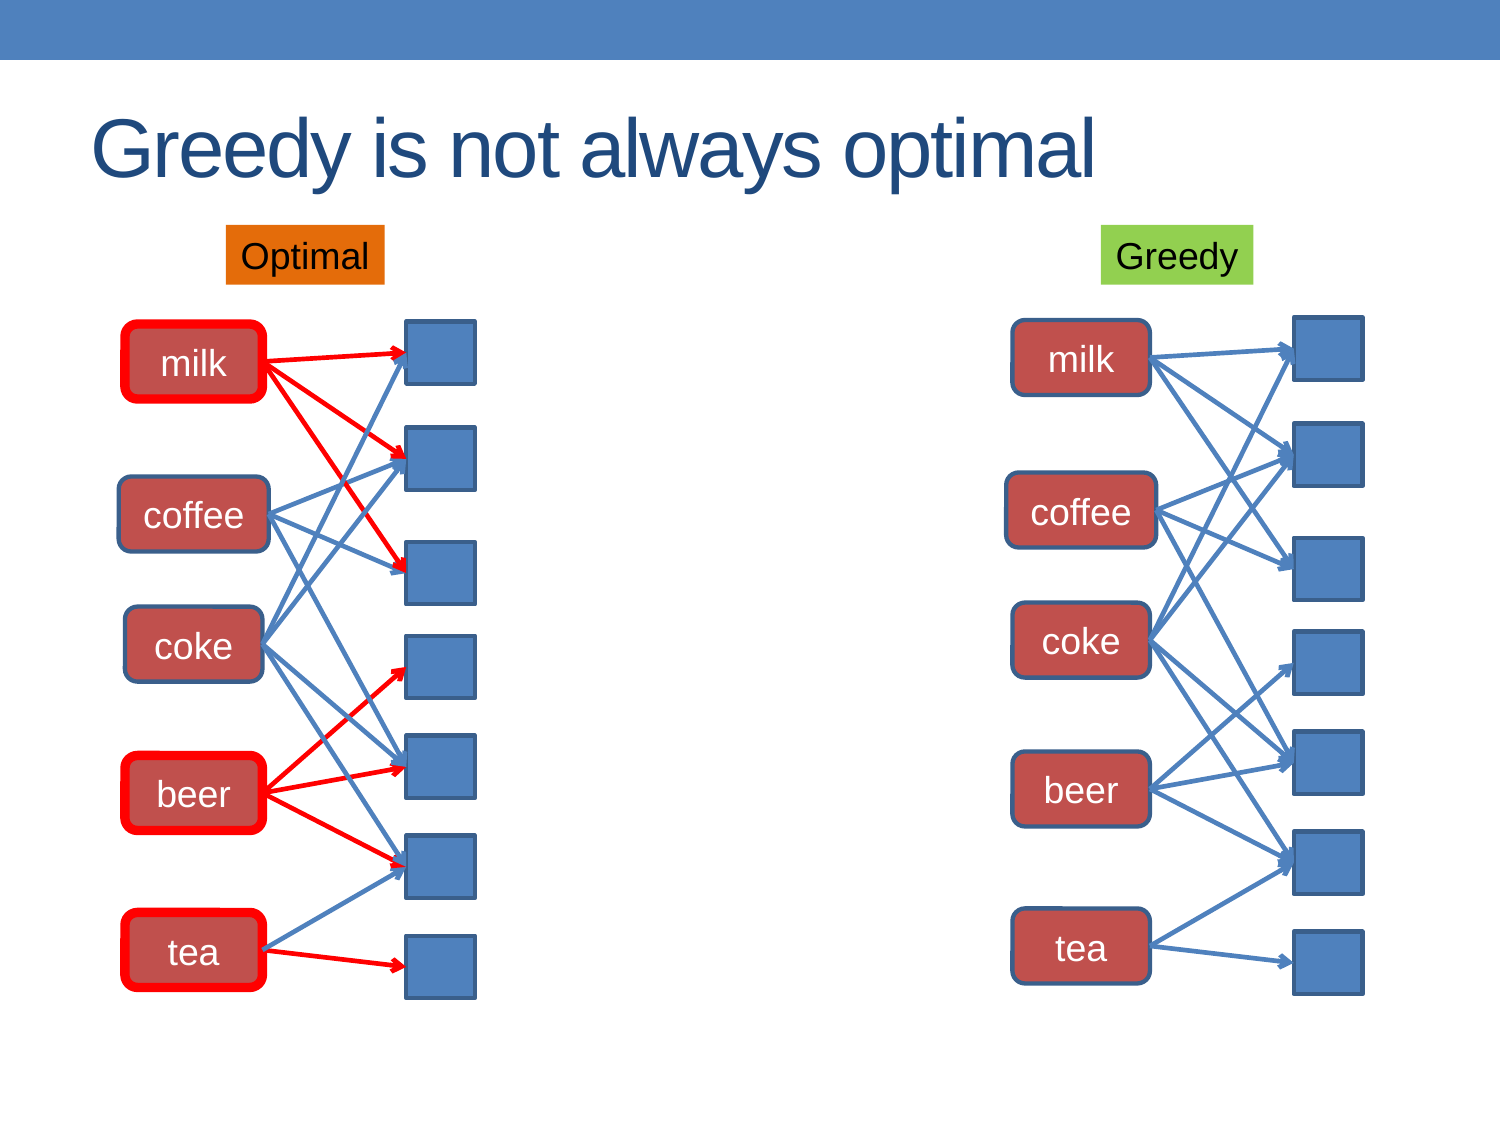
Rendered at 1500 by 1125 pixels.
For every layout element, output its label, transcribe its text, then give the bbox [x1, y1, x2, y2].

text_box tea [1010, 906, 1153, 986]
text_box [1302, 829, 1365, 896]
text_box coffee [1003, 470, 1145, 550]
text_box beer [1010, 749, 1145, 829]
text_box Greedy [1100, 224, 1254, 285]
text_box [1149, 952, 1294, 964]
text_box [1149, 768, 1294, 864]
text_box Optimal [225, 224, 385, 285]
text_box [1304, 536, 1365, 602]
text_box [416, 733, 477, 800]
text_box [1292, 929, 1365, 996]
text_box [417, 540, 477, 606]
text_box [1304, 421, 1365, 488]
text_box [1304, 729, 1365, 796]
text_box [404, 319, 477, 386]
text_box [262, 774, 407, 868]
text_box milk [122, 321, 265, 402]
text_box [417, 425, 477, 492]
text_box [1304, 629, 1365, 696]
text_box coke [122, 604, 258, 684]
text_box beer [122, 753, 258, 833]
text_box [262, 458, 407, 641]
title Greedy is not always optimal [75, 62, 1425, 225]
text_box [404, 934, 477, 1000]
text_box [262, 875, 407, 951]
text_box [1149, 454, 1294, 637]
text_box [1149, 869, 1294, 947]
text_box tea [122, 910, 265, 990]
text_box milk [1010, 317, 1153, 398]
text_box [262, 352, 407, 457]
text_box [1149, 639, 1294, 764]
text_box [1292, 315, 1365, 382]
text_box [1149, 348, 1294, 453]
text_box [262, 643, 407, 768]
text_box coke [1010, 600, 1145, 680]
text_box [262, 956, 407, 968]
text_box coffee [116, 474, 258, 554]
text_box [415, 833, 477, 900]
text_box [417, 634, 477, 700]
